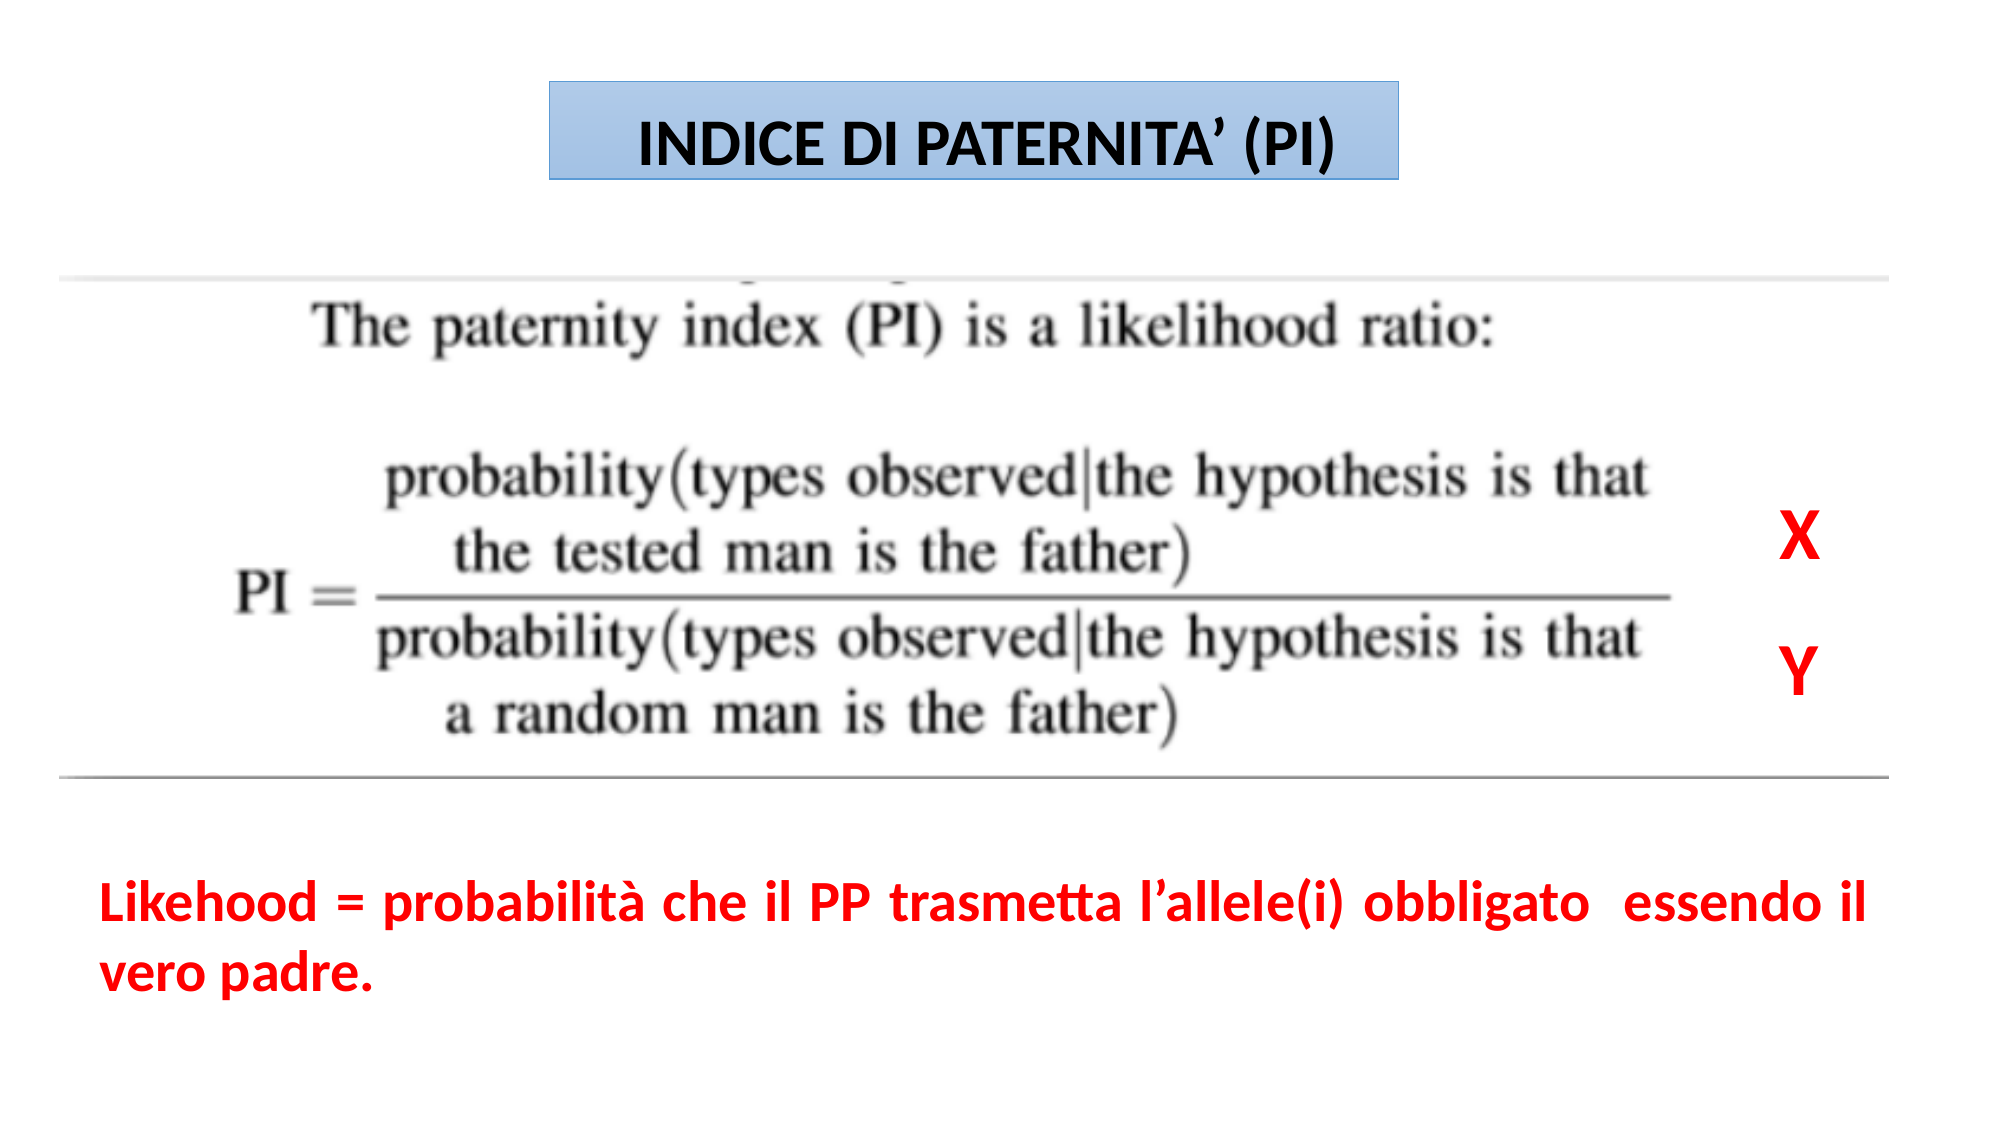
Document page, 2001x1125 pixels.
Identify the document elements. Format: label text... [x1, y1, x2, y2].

picture [59, 275, 1889, 779]
text_box INDICE DI PATERNITA’ (PI) [549, 81, 1399, 180]
text_box Likehood = probabilità che il PP trasmetta l’allele(i) obbligato essendo il vero padre. [82, 783, 1884, 1083]
